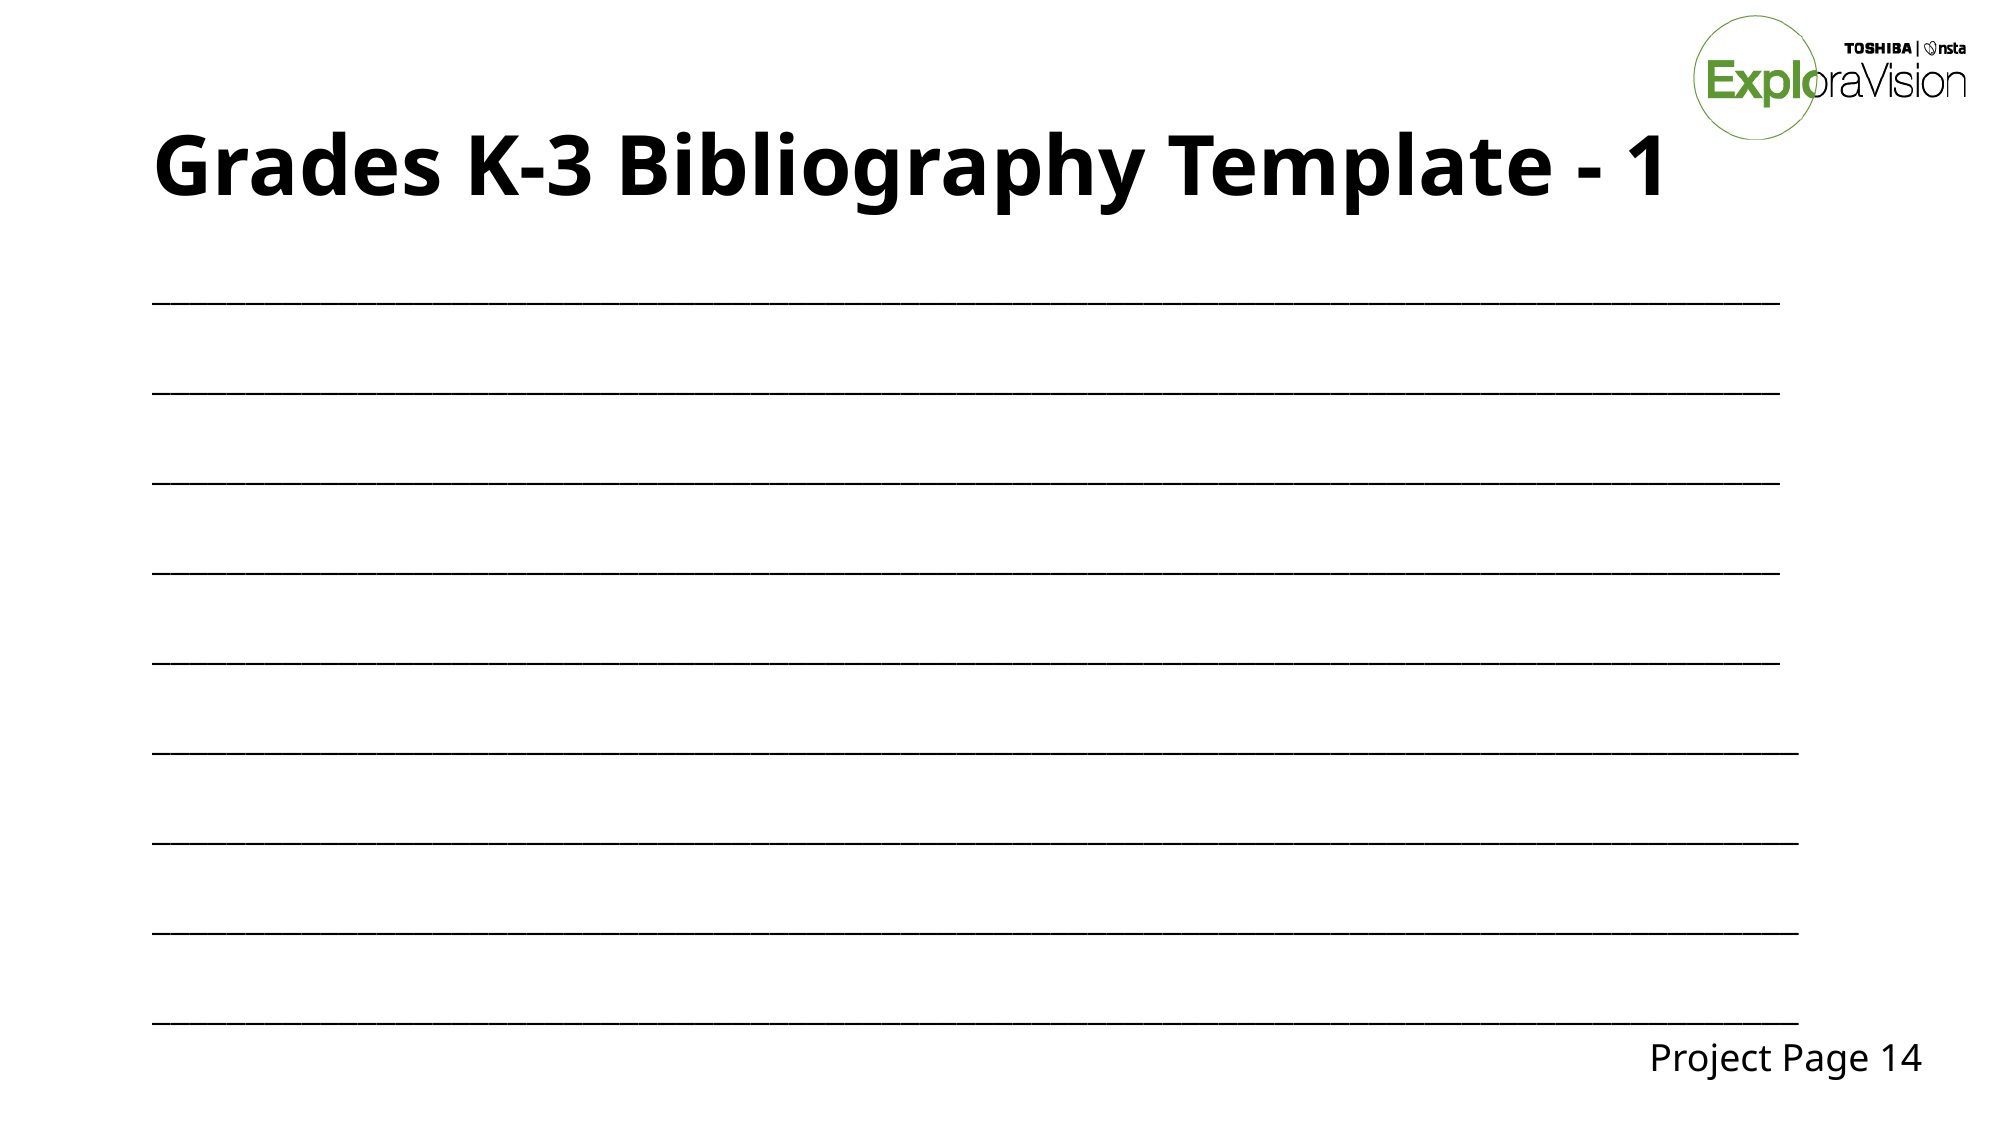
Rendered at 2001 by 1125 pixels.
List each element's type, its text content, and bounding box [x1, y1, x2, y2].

text_box _______________________________________________________________________________________ _______________________________________________________________________________________ _______________________________________________________________________________________ _______________________________________________________________________________________ _______________________________________________________________________________________ ________________________________________________________________________________________ ________________________________________________________________________________________ ________________________________________________________________________________________ ________________________________________________________________________________________ [137, 255, 1825, 1036]
picture [1693, 15, 1966, 140]
text_box Project Page 14 [1534, 1026, 1938, 1087]
title Grades K-3 Bibliography Template - 1 [137, 59, 1863, 278]
